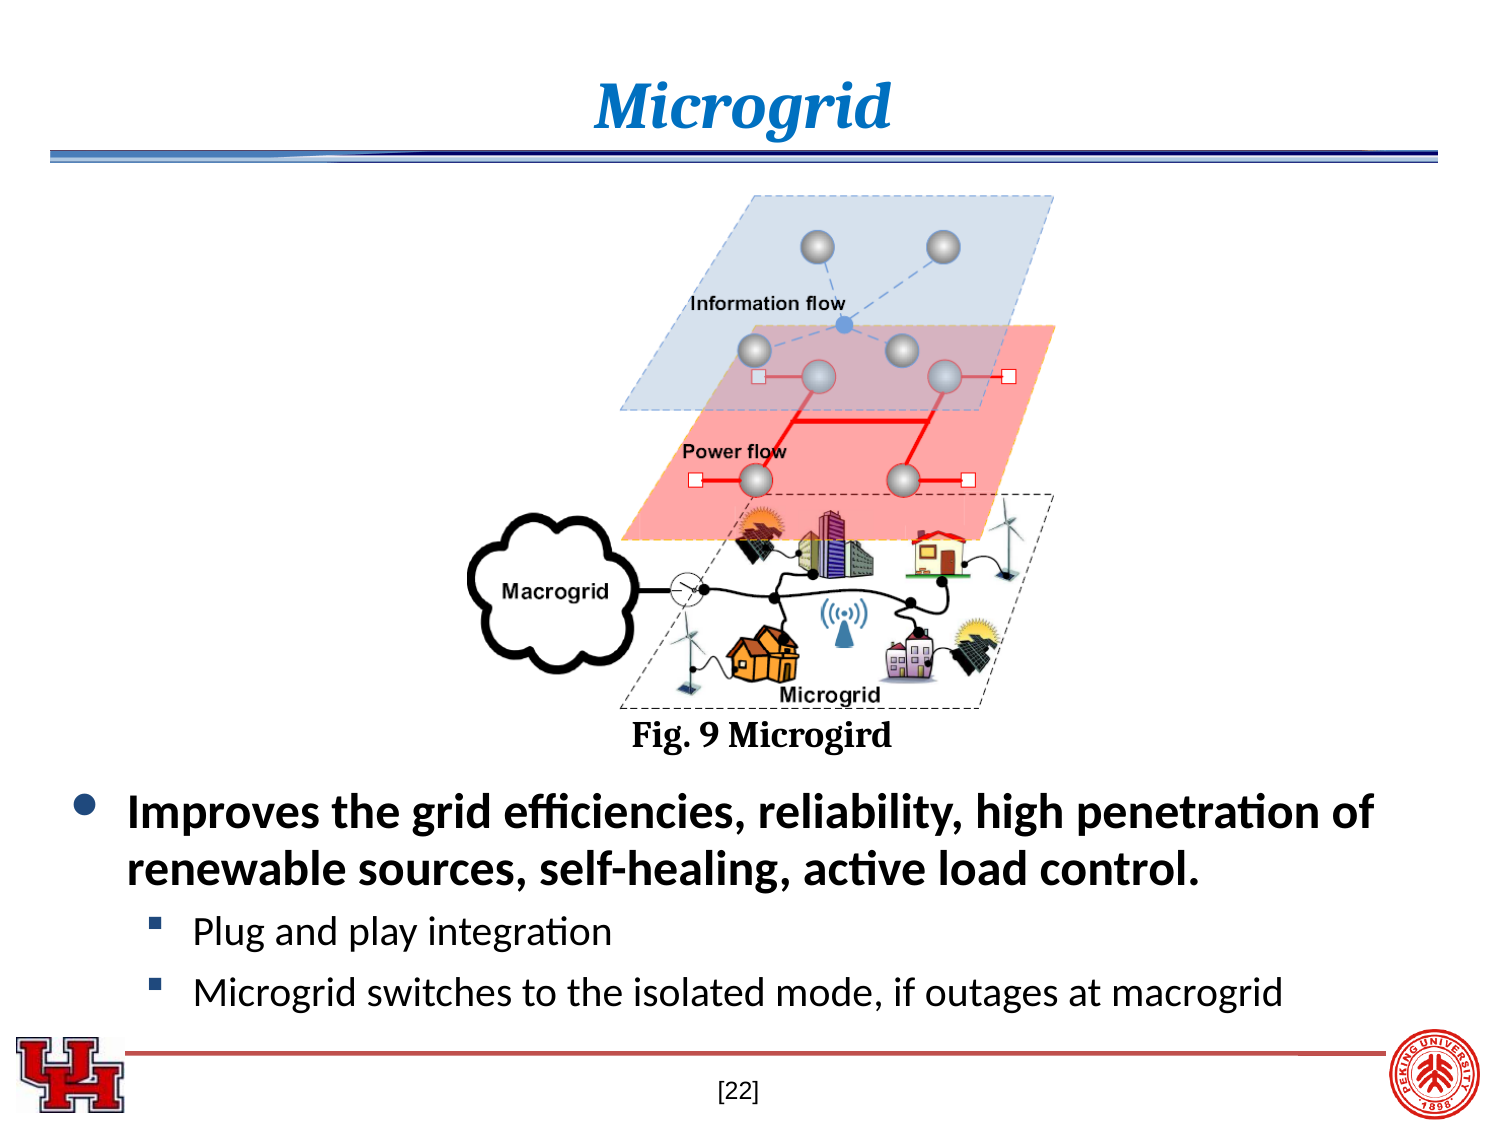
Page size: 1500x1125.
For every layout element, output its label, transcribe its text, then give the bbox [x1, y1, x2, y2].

picture [1386, 1027, 1482, 1122]
picture [16, 1037, 55, 1113]
picture [50, 150, 1438, 163]
list Improves the grid efficiencies, reliability, high penetration of renewable sources, self-healing, active load control. Plug and play integration Microgrid switches to the isolated mode, if outages at macrogrid [55, 774, 1425, 1113]
slide_number [22] [674, 1062, 775, 1113]
text_box Microgrid [62, 54, 1425, 150]
text_box Fig. 9 Microgird [616, 721, 908, 763]
picture [466, 169, 1058, 714]
